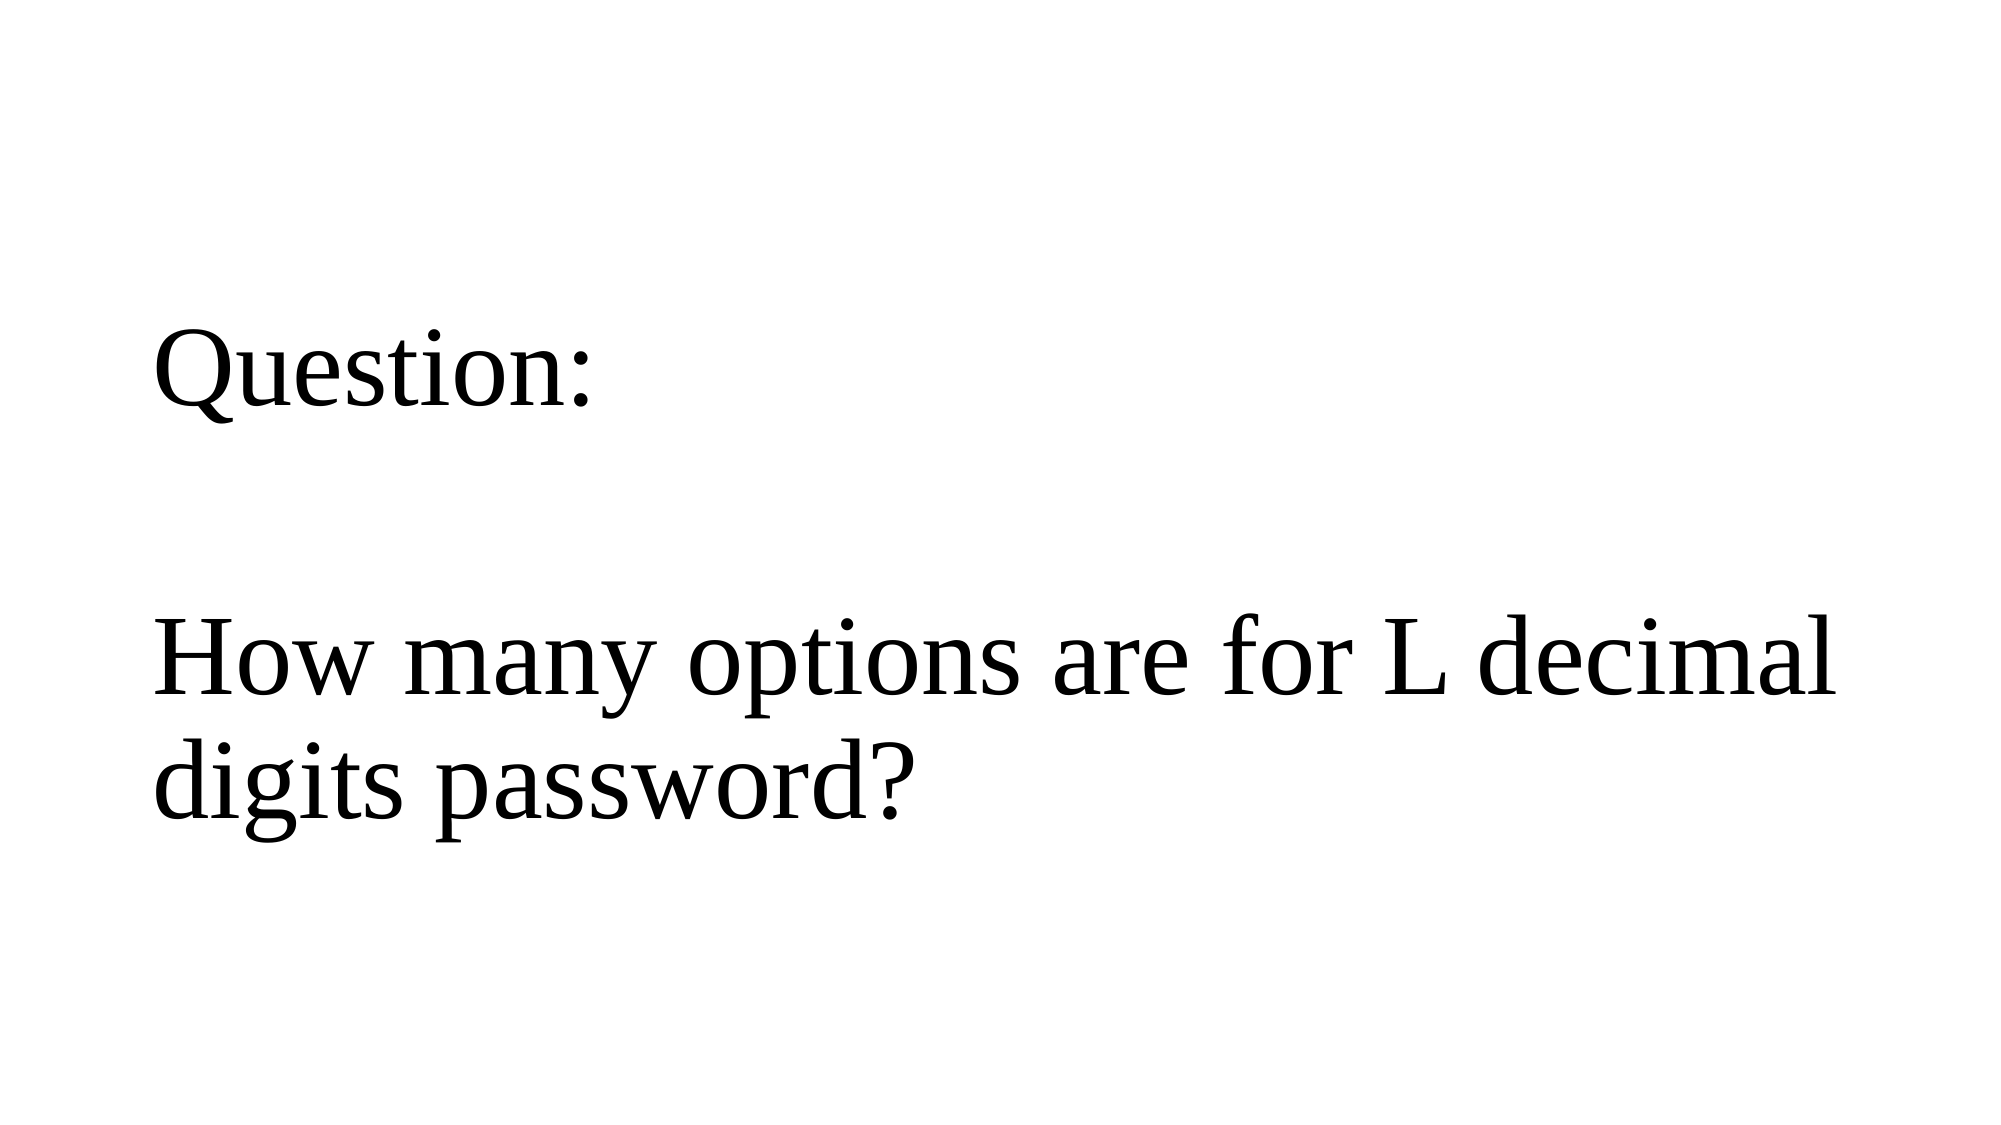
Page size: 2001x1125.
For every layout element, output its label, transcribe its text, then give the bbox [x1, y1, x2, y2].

list Question: How many options are for L decimal digits password? [137, 299, 1863, 1014]
